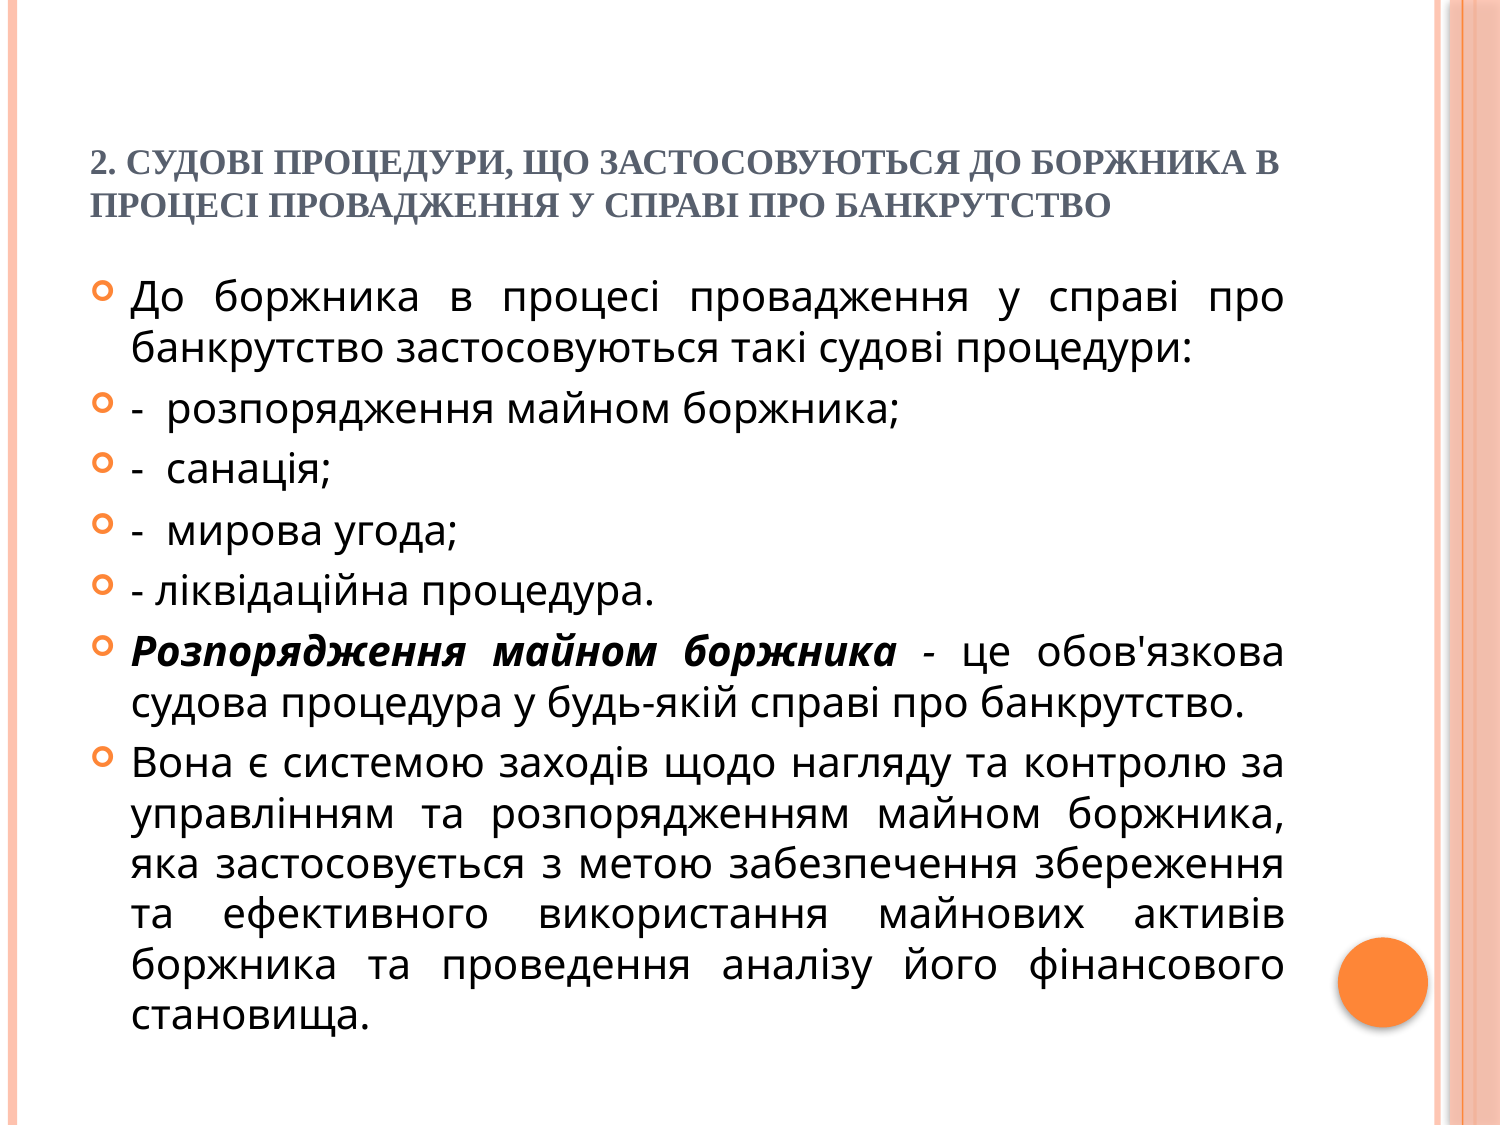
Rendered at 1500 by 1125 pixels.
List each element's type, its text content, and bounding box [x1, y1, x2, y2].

title 2. Судові процедури, що застосовуються до боржника в процесі провадження у справі про банкрутство [75, 45, 1300, 233]
list До боржника в процесі провадження у справі про банкрутство застосовуються такі судові процедури: - розпорядження майном боржника; - санація; - мирова угода; - ліквідаційна процедура. Розпорядження майном боржника - це обов'язкова судова процедура у будь-якій справі про банкрутство. Вона є системою заходів щодо нагляду та контролю за управлінням та розпорядженням майном боржника, яка застосовується з метою забезпечення збереження та ефективного використання майнових активів боржника та проведення аналізу його фінансового становища. [75, 262, 1300, 1062]
